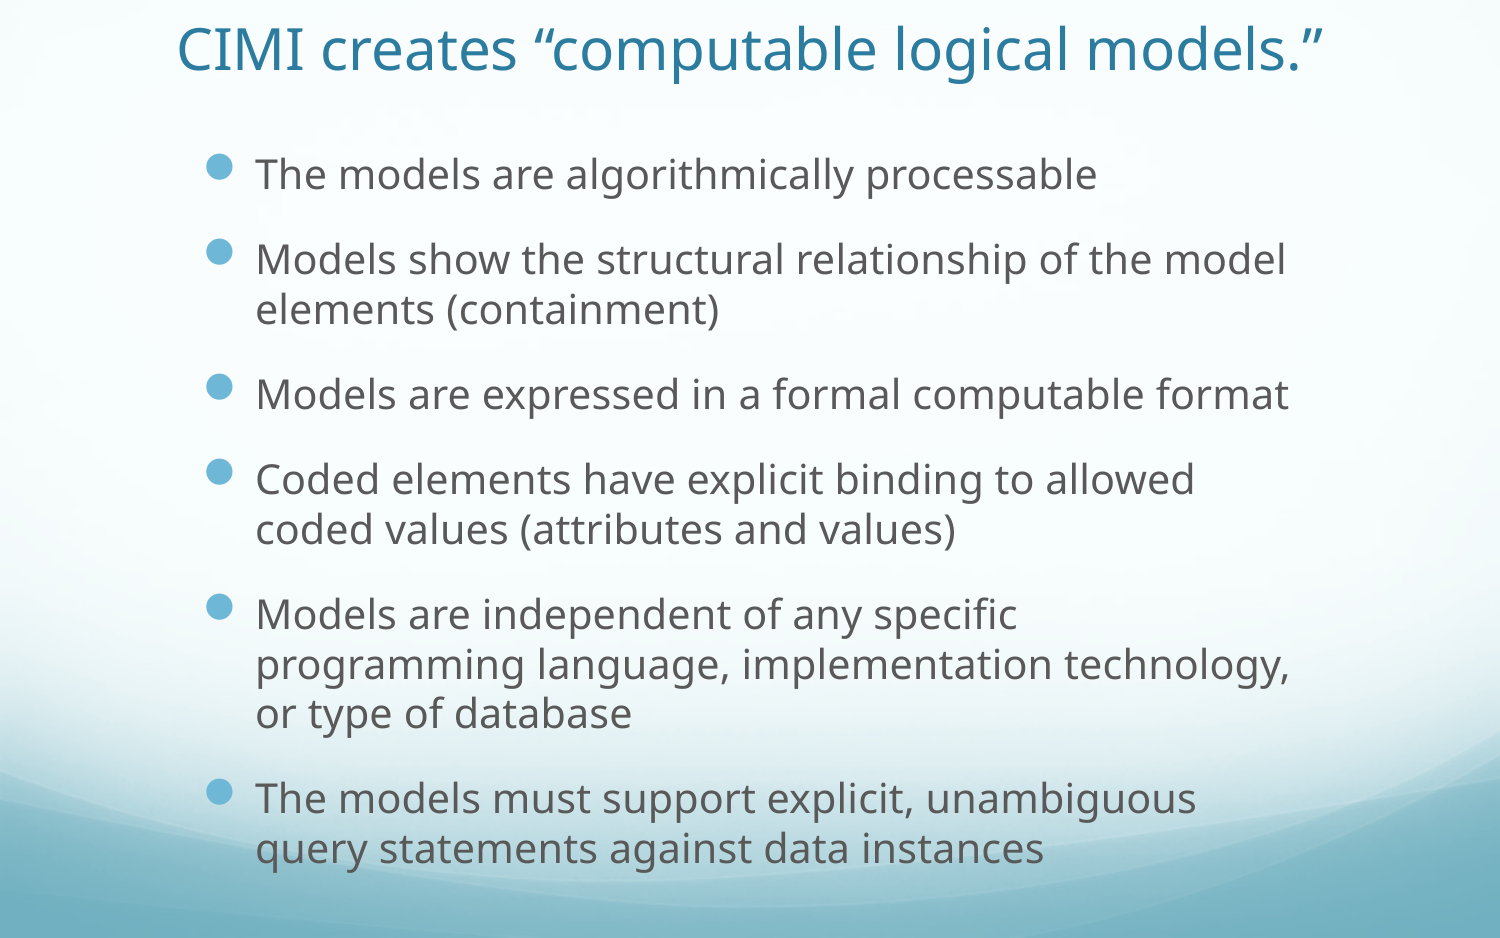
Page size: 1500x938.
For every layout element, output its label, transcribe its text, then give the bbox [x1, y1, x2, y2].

title CIMI creates “computable logical models.” [125, 0, 1375, 126]
list The models are algorithmically processable Models show the structural relationship of the model elements (containment) Models are expressed in a formal computable format Coded elements have explicit binding to allowed coded values (attributes and values) Models are independent of any specific programming language, implementation technology, or type of database The models must support explicit, unambiguous query statements against data instances [187, 140, 1313, 928]
